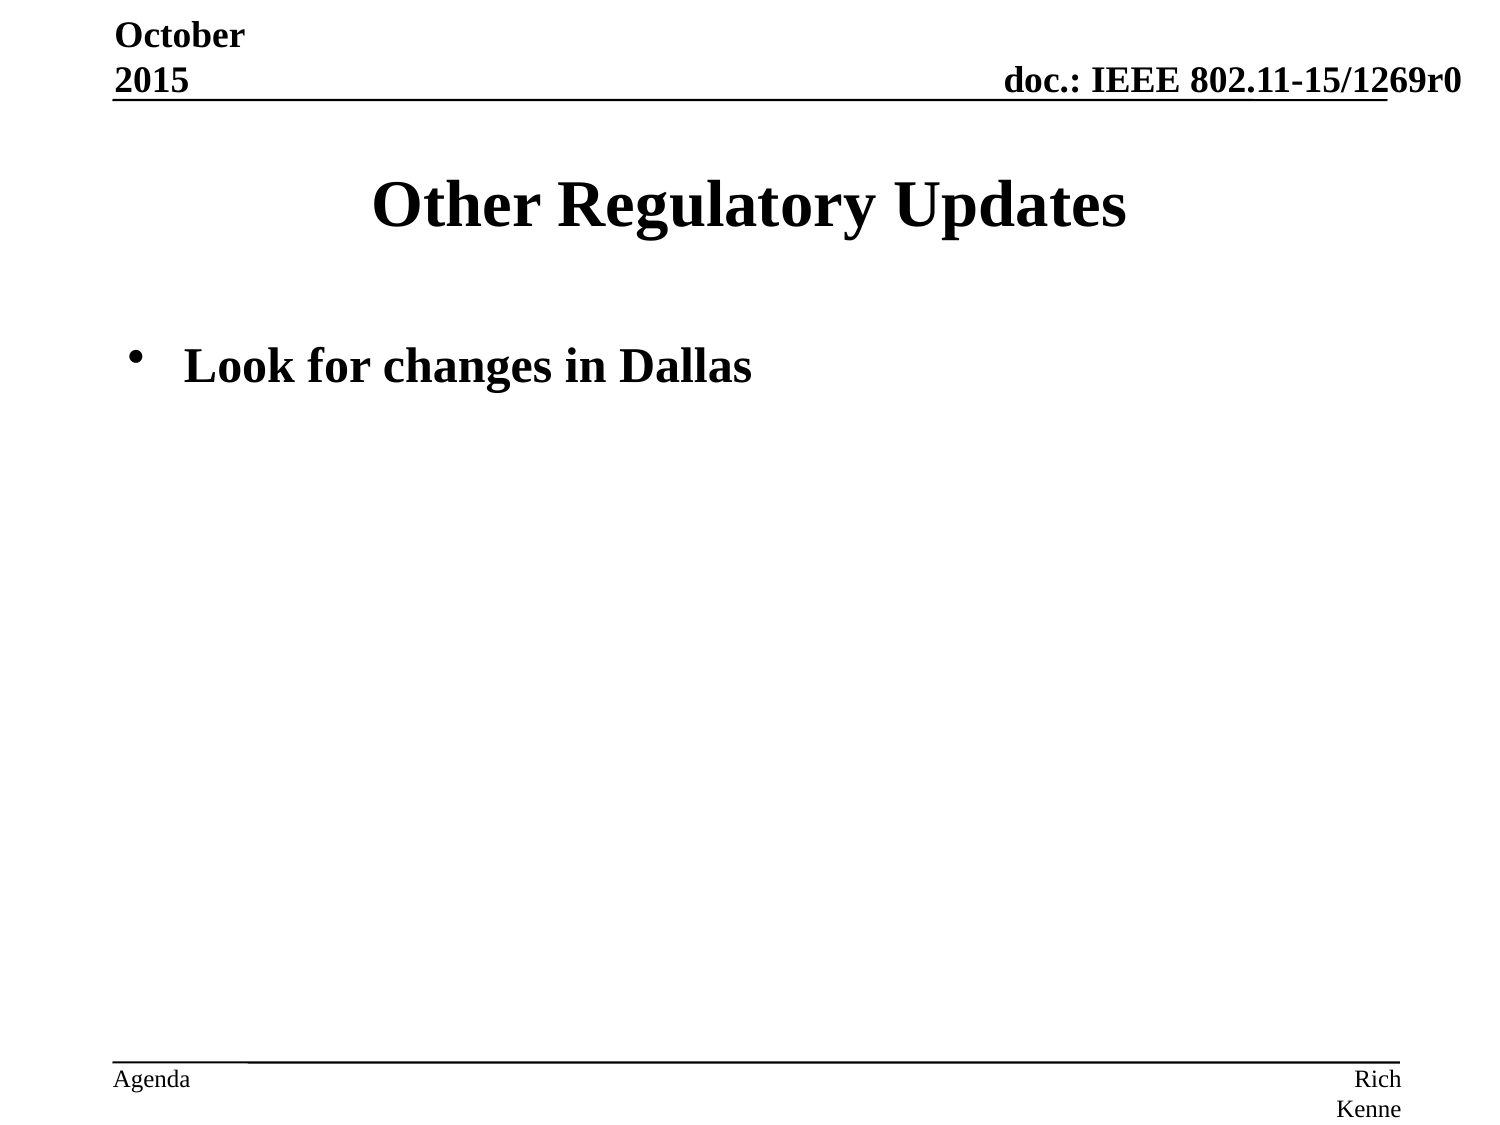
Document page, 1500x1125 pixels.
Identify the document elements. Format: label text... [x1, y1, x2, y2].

list Look for changes in Dallas [112, 324, 1388, 1050]
footer Rich Kennedy, MediaTek [1324, 1061, 1402, 1093]
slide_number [114, 54, 316, 101]
title Other Regulatory Updates [112, 112, 1388, 288]
